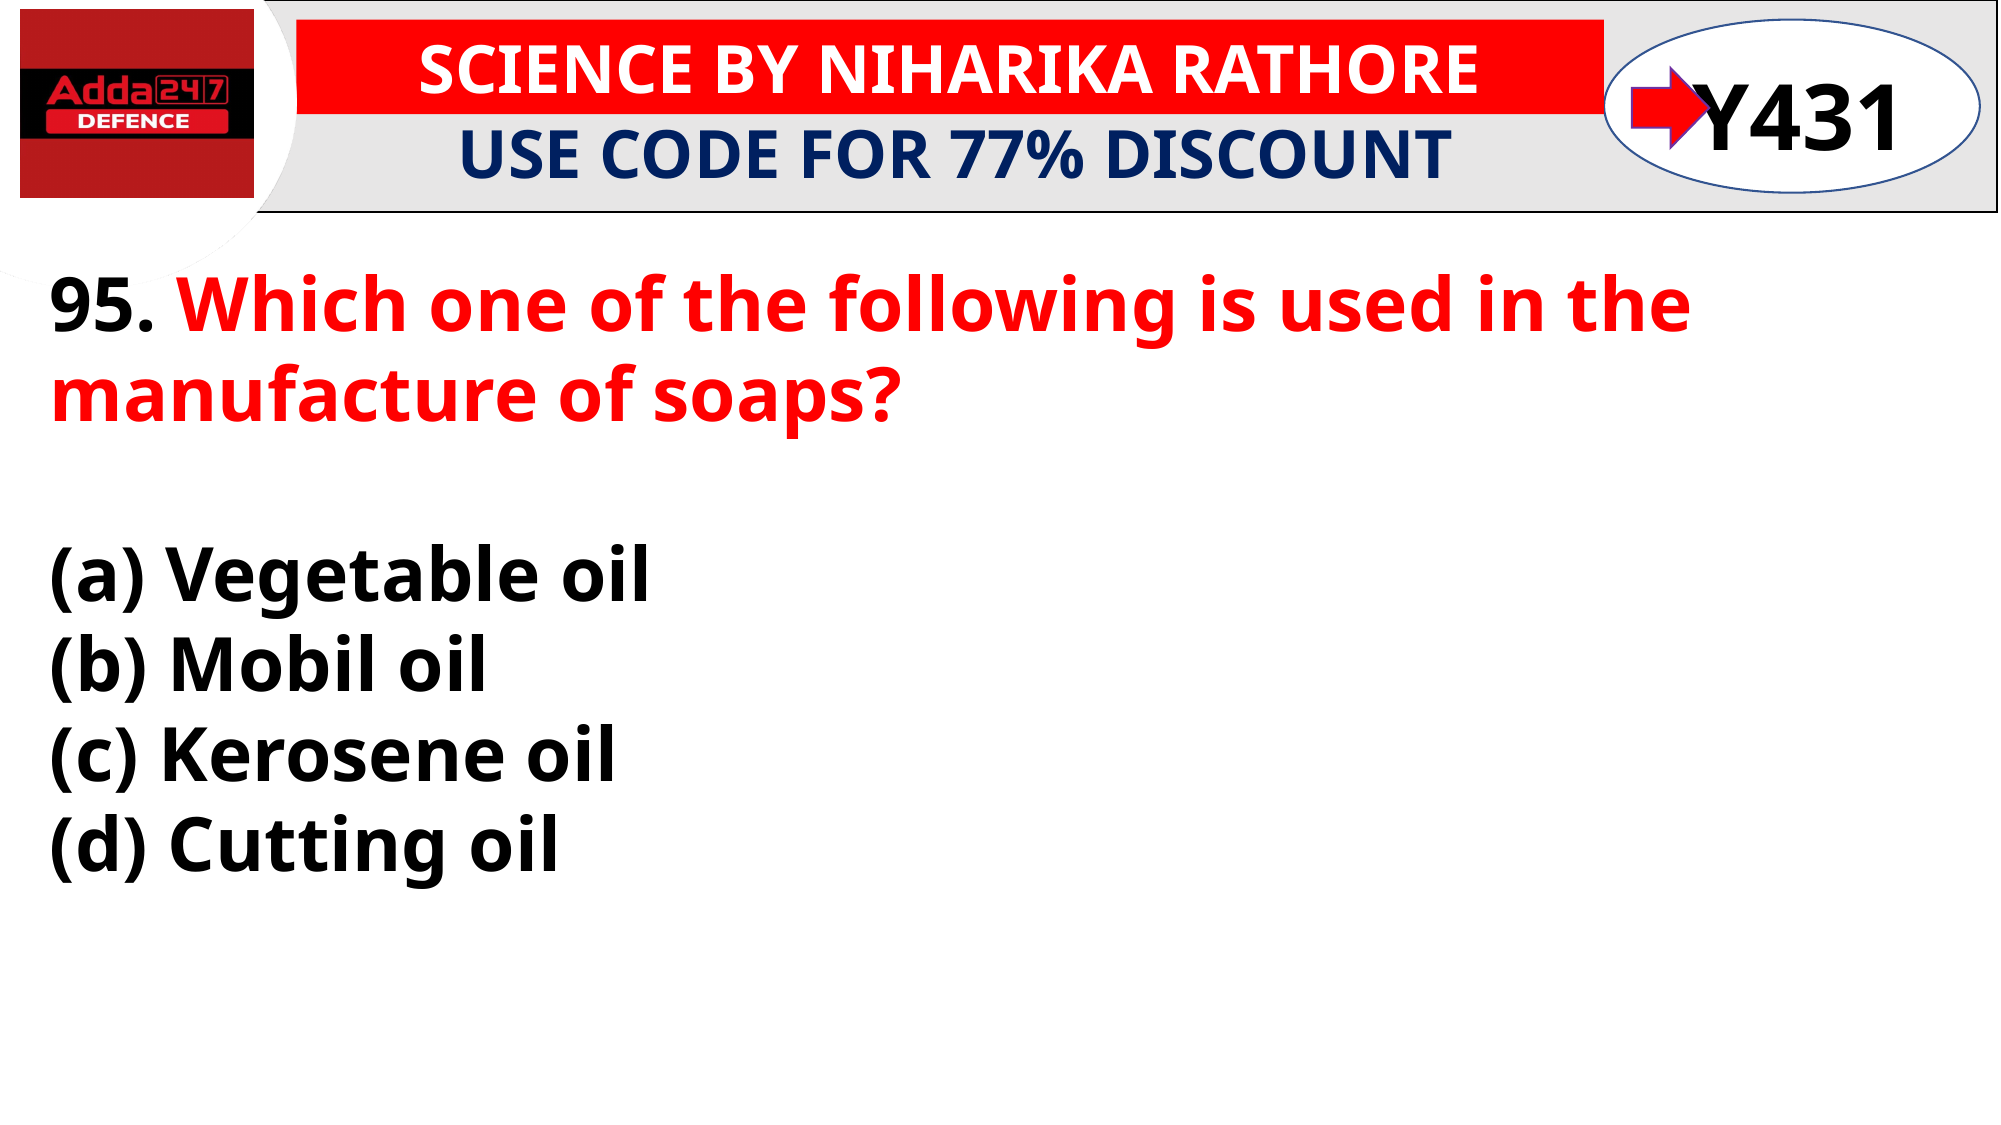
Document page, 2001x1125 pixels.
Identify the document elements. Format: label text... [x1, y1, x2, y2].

text_box [297, 0, 1998, 93]
text_box SCIENCE BY NIHARIKA RATHORE [297, 19, 1604, 115]
text_box [1644, 18, 1939, 51]
text_box [1630, 65, 1711, 151]
text_box Y431 [1606, 51, 2000, 177]
text_box 95. Which one of the following is used in the manufacture of soaps? (a) Vegetable oil (b) Mobil oil (c) Kerosene oil (d) Cutting oil [35, 249, 1874, 895]
text_box USE CODE FOR 77% DISCOUNT [297, 104, 1601, 199]
text_box [1680, 177, 1904, 194]
text_box [297, 115, 1998, 213]
picture [0, 0, 297, 289]
